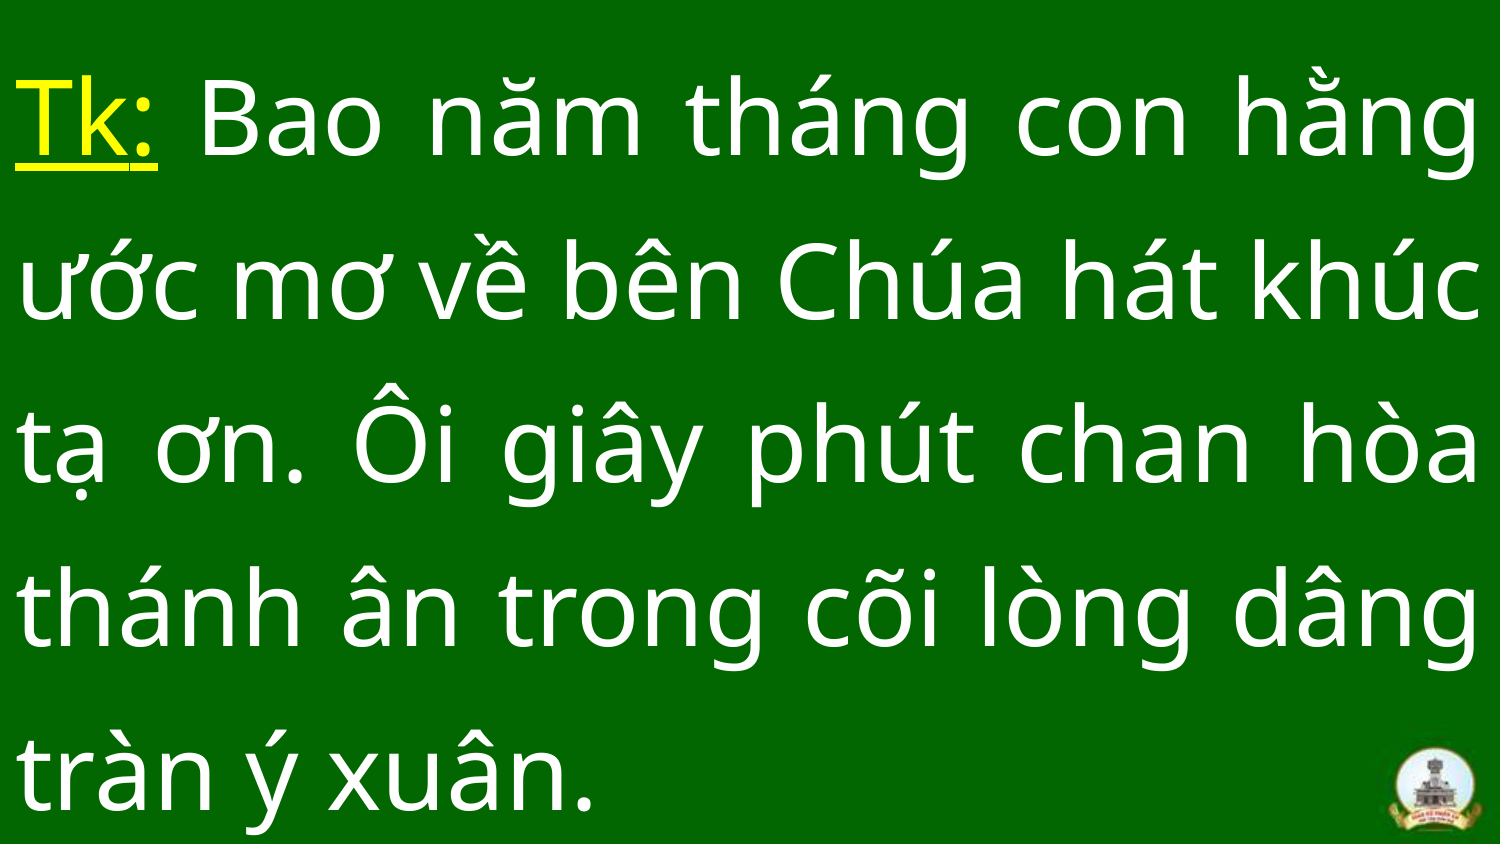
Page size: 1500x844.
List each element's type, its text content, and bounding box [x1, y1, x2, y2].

subtitle Tk: Bao năm tháng con hằng ước mơ về bên Chúa hát khúc tạ ơn. Ôi giây phút chan hòa thánh ân trong cõi lòng dâng tràn ý xuân. [0, 0, 1500, 844]
